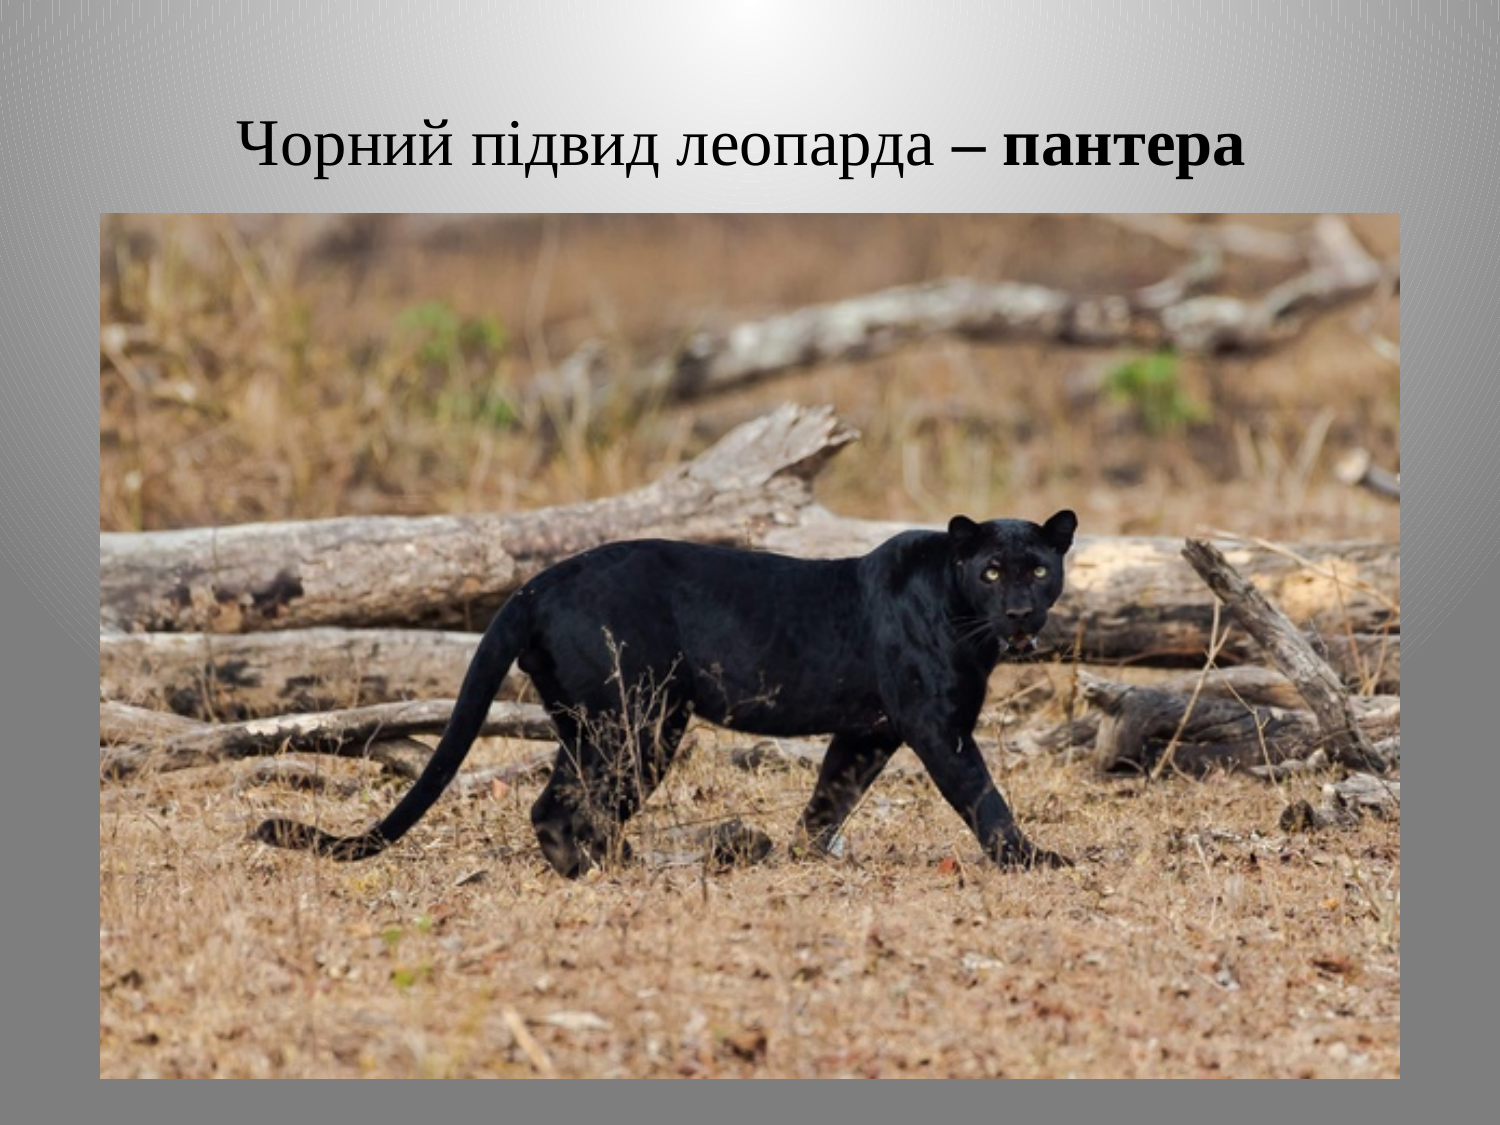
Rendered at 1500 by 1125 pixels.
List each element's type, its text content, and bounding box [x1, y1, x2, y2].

title Чорний підвид леопарда – пантера [75, 45, 1425, 233]
picture [100, 213, 1400, 1080]
